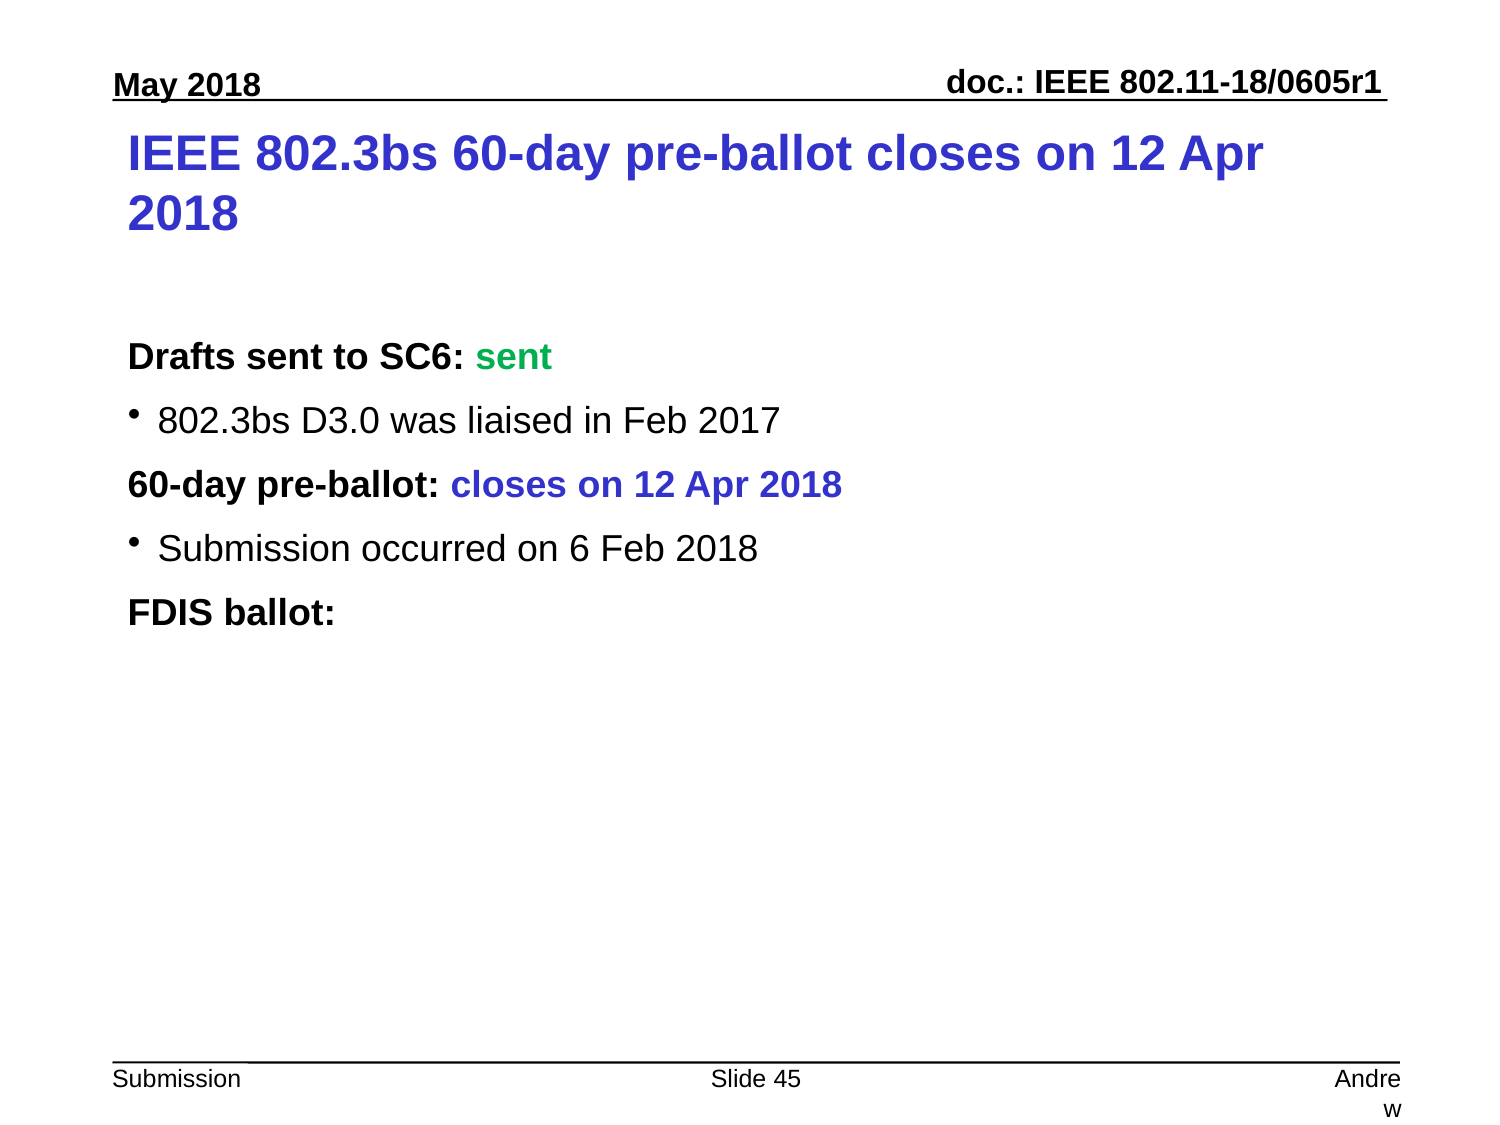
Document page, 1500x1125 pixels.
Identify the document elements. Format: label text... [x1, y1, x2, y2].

title IEEE 802.3bs 60-day pre-ballot closes on 12 Apr 2018 [112, 112, 1388, 288]
slide_number Slide 45 [709, 1061, 803, 1093]
footer Andrew Myles, Cisco [1320, 1061, 1402, 1093]
list Drafts sent to SC6: sent 802.3bs D3.0 was liaised in Feb 2017 60-day pre-ballot: closes on 12 Apr 2018 Submission occurred on 6 Feb 2018 FDIS ballot: [112, 324, 1388, 1000]
